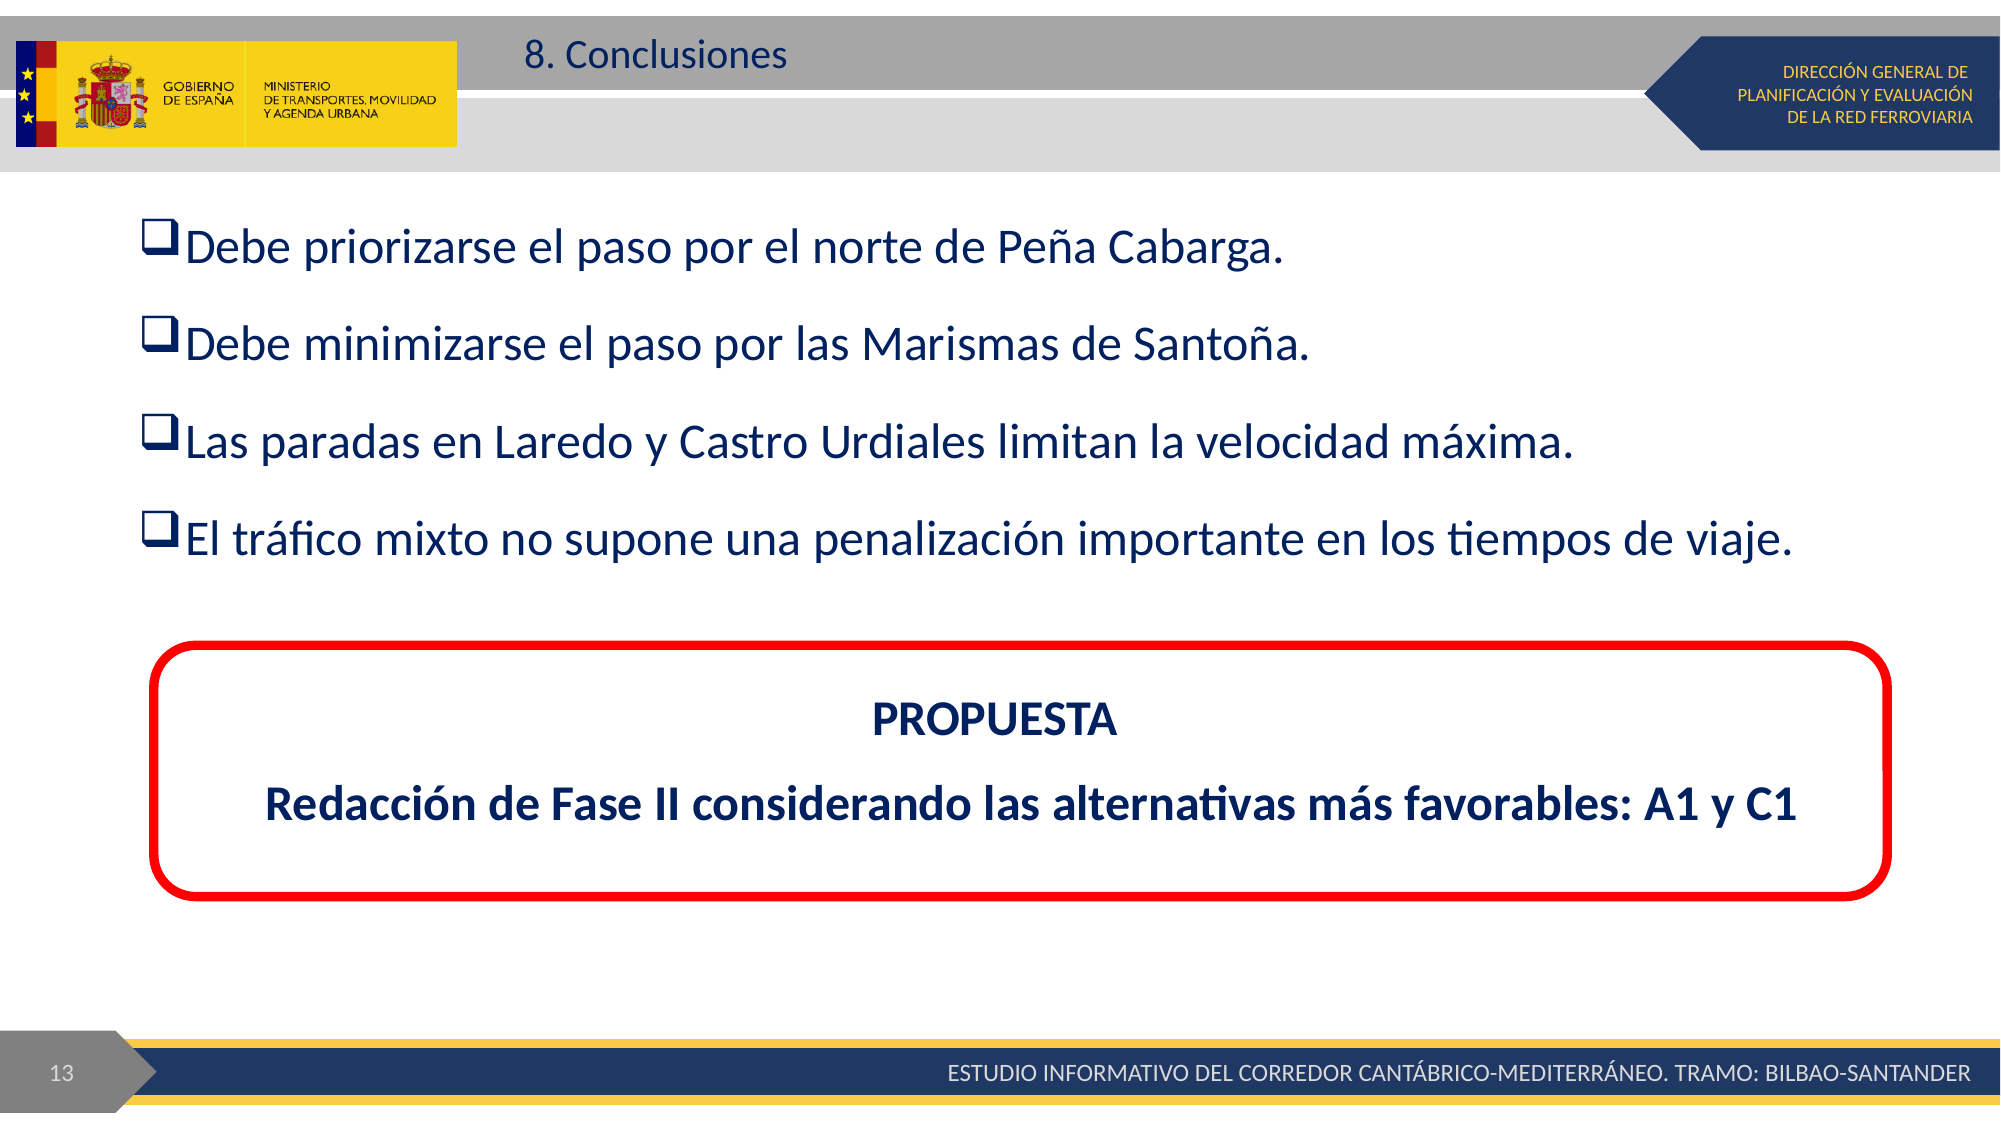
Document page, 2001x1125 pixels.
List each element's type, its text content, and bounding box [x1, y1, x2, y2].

text_box Debe priorizarse el paso por el norte de Peña Cabarga. Debe minimizarse el paso por las Marismas de Santoña. Las paradas en Laredo y Castro Urdiales limitan la velocidad máxima. El tráfico mixto no supone una penalización importante en los tiempos de viaje. PROPUESTA Redacción de Fase II considerando las alternativas más favorables: A1 y C1 [48, 205, 1942, 971]
picture [16, 41, 457, 147]
title 8. Conclusiones [509, 27, 1599, 84]
text_box [152, 644, 1889, 898]
